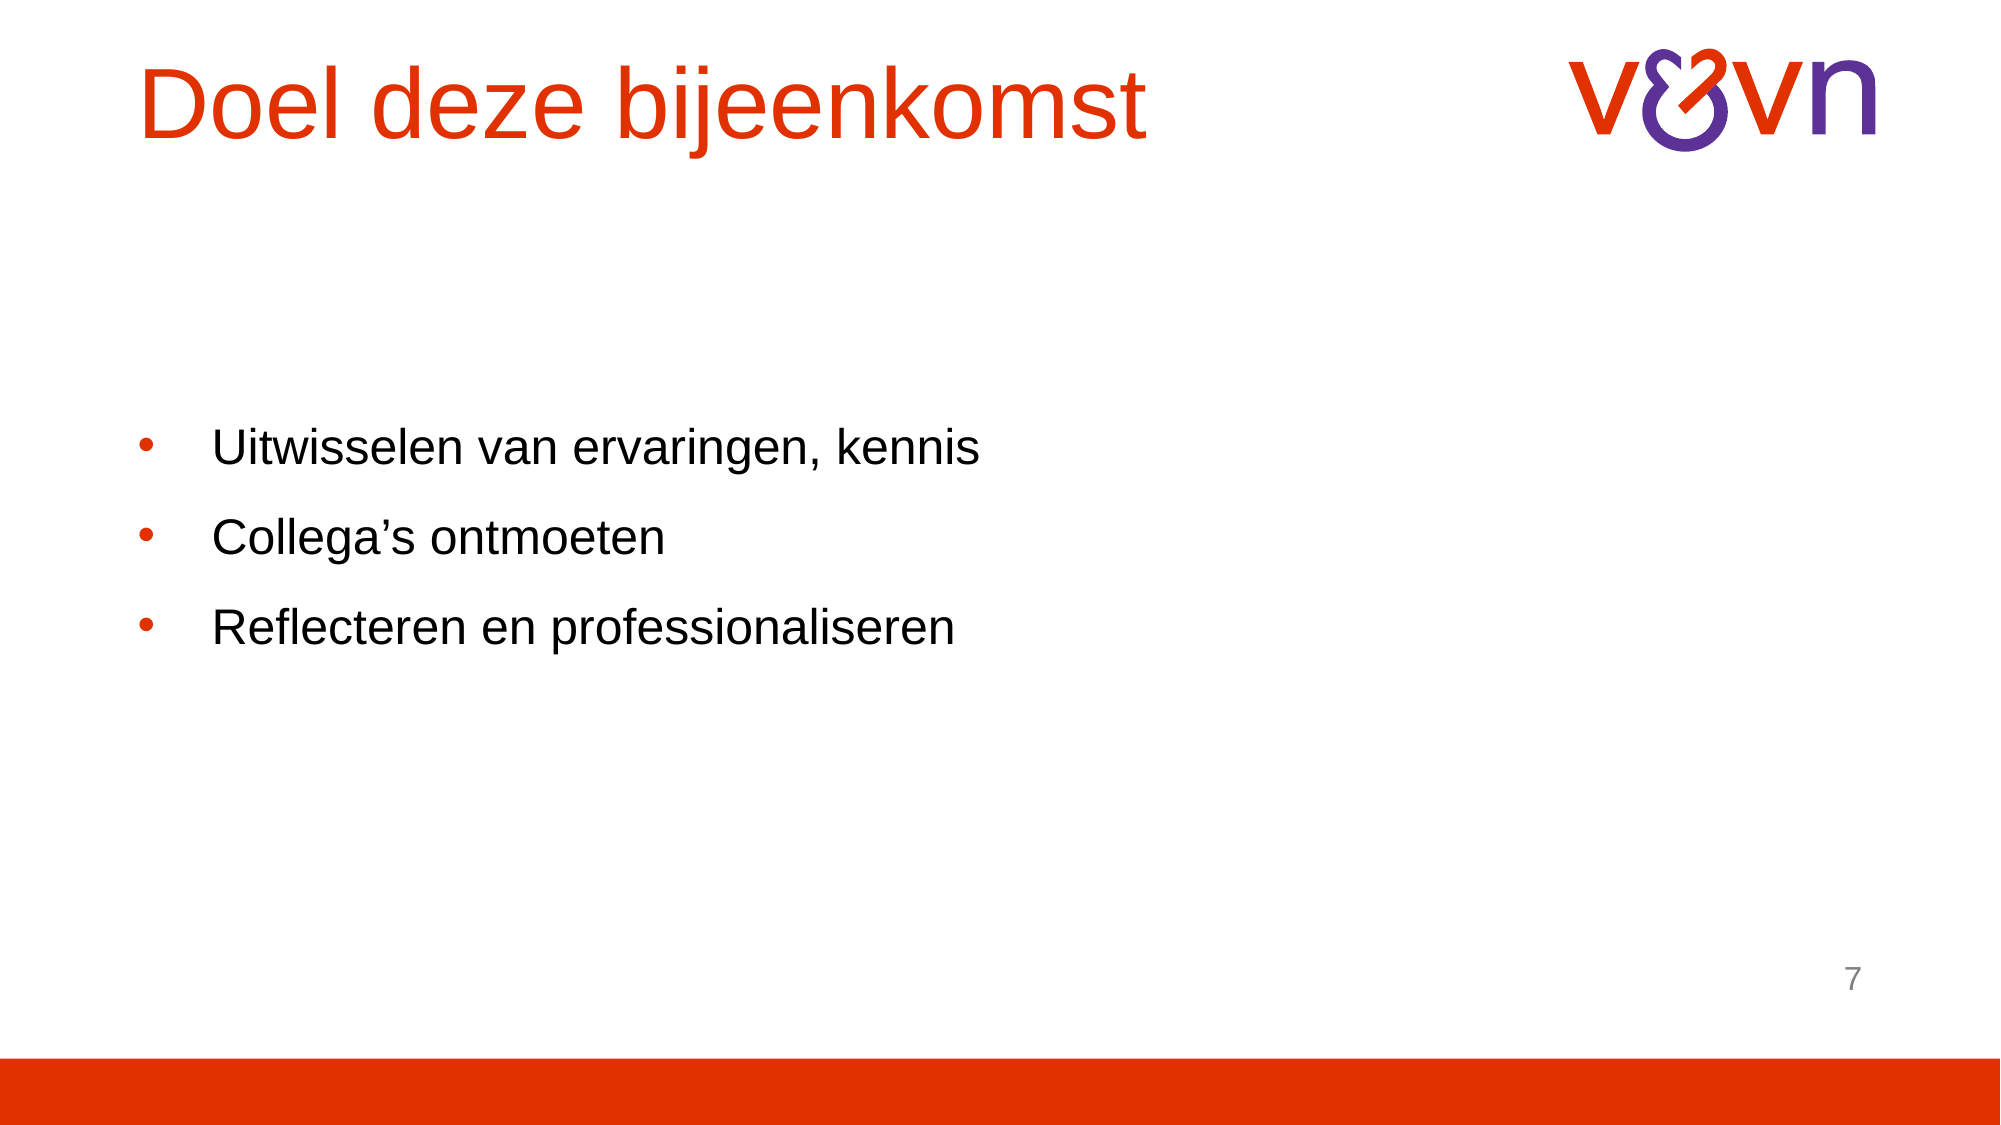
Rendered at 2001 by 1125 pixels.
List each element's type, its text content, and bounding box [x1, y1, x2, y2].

title Doel deze bijeenkomst [137, 37, 1359, 159]
slide_number 7 [586, 956, 1863, 999]
list Uitwisselen van ervaringen, kennis Collega’s ontmoeten Reflecteren en professionaliseren [137, 324, 1863, 949]
